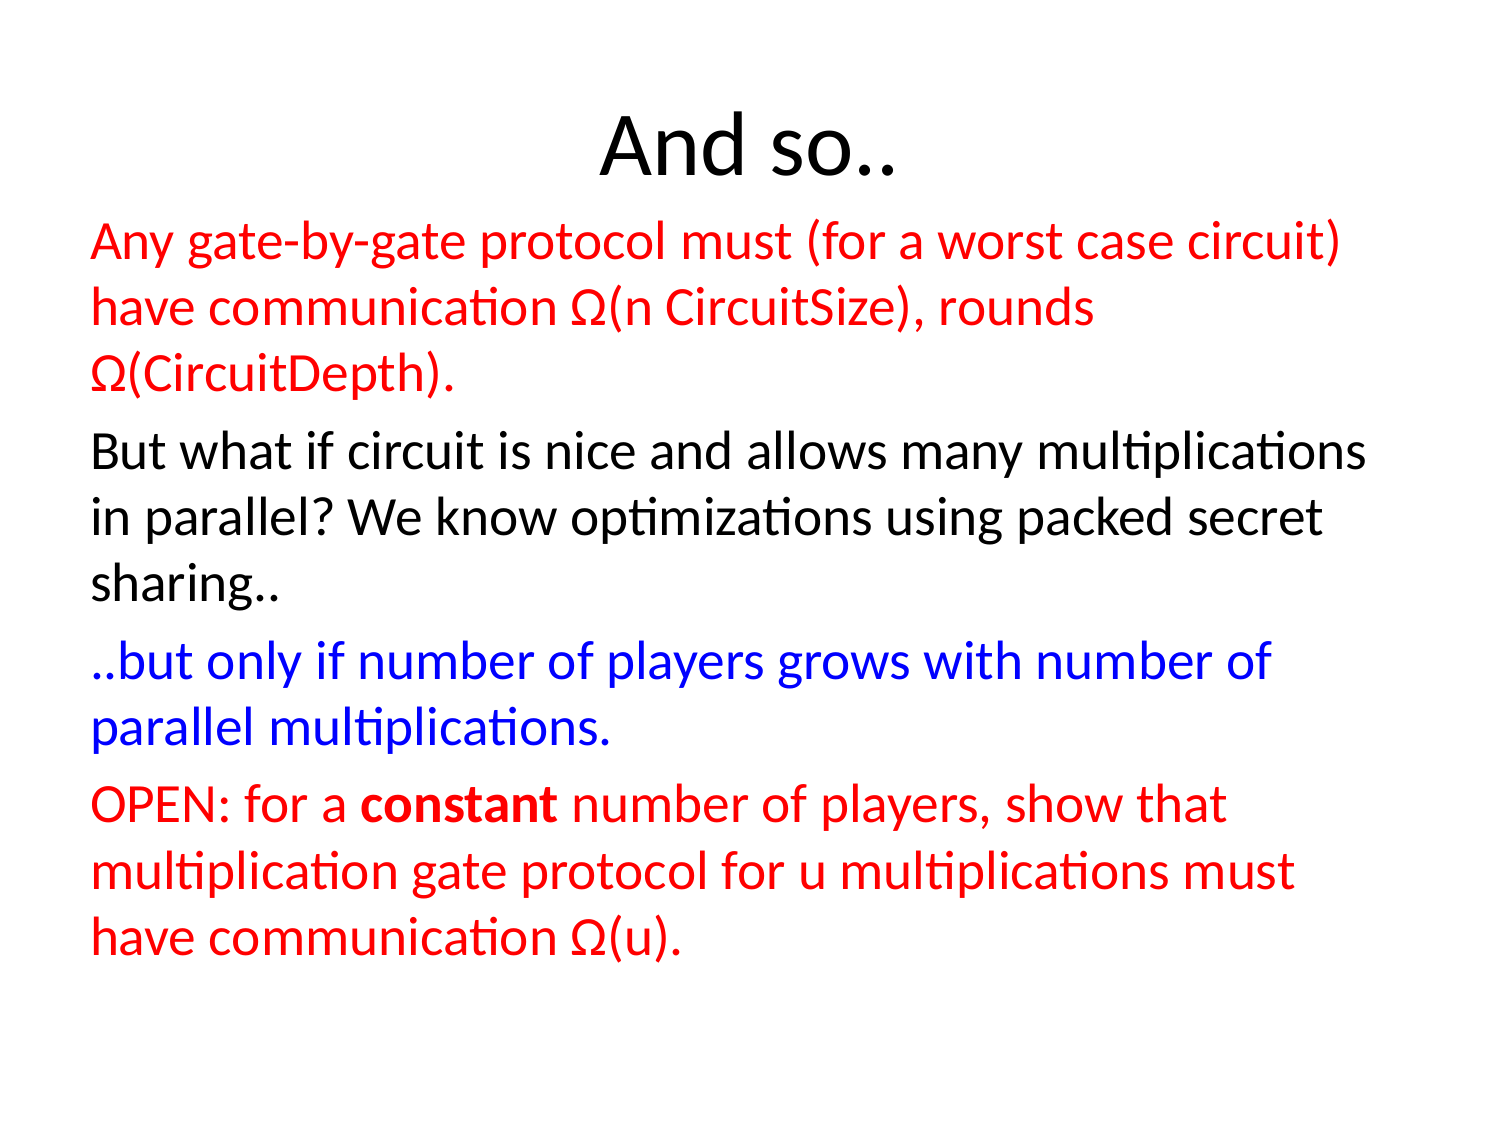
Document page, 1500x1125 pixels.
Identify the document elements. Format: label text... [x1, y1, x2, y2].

title And so.. [75, 45, 1425, 196]
list Any gate-by-gate protocol must (for a worst case circuit) have communication Ω(n CircuitSize), rounds Ω(CircuitDepth). But what if circuit is nice and allows many multiplications in parallel? We know optimizations using packed secret sharing.. ..but only if number of players grows with number of parallel multiplications. OPEN: for a constant number of players, show that multiplication gate protocol for u multiplications must have communication Ω(u). [75, 196, 1425, 976]
